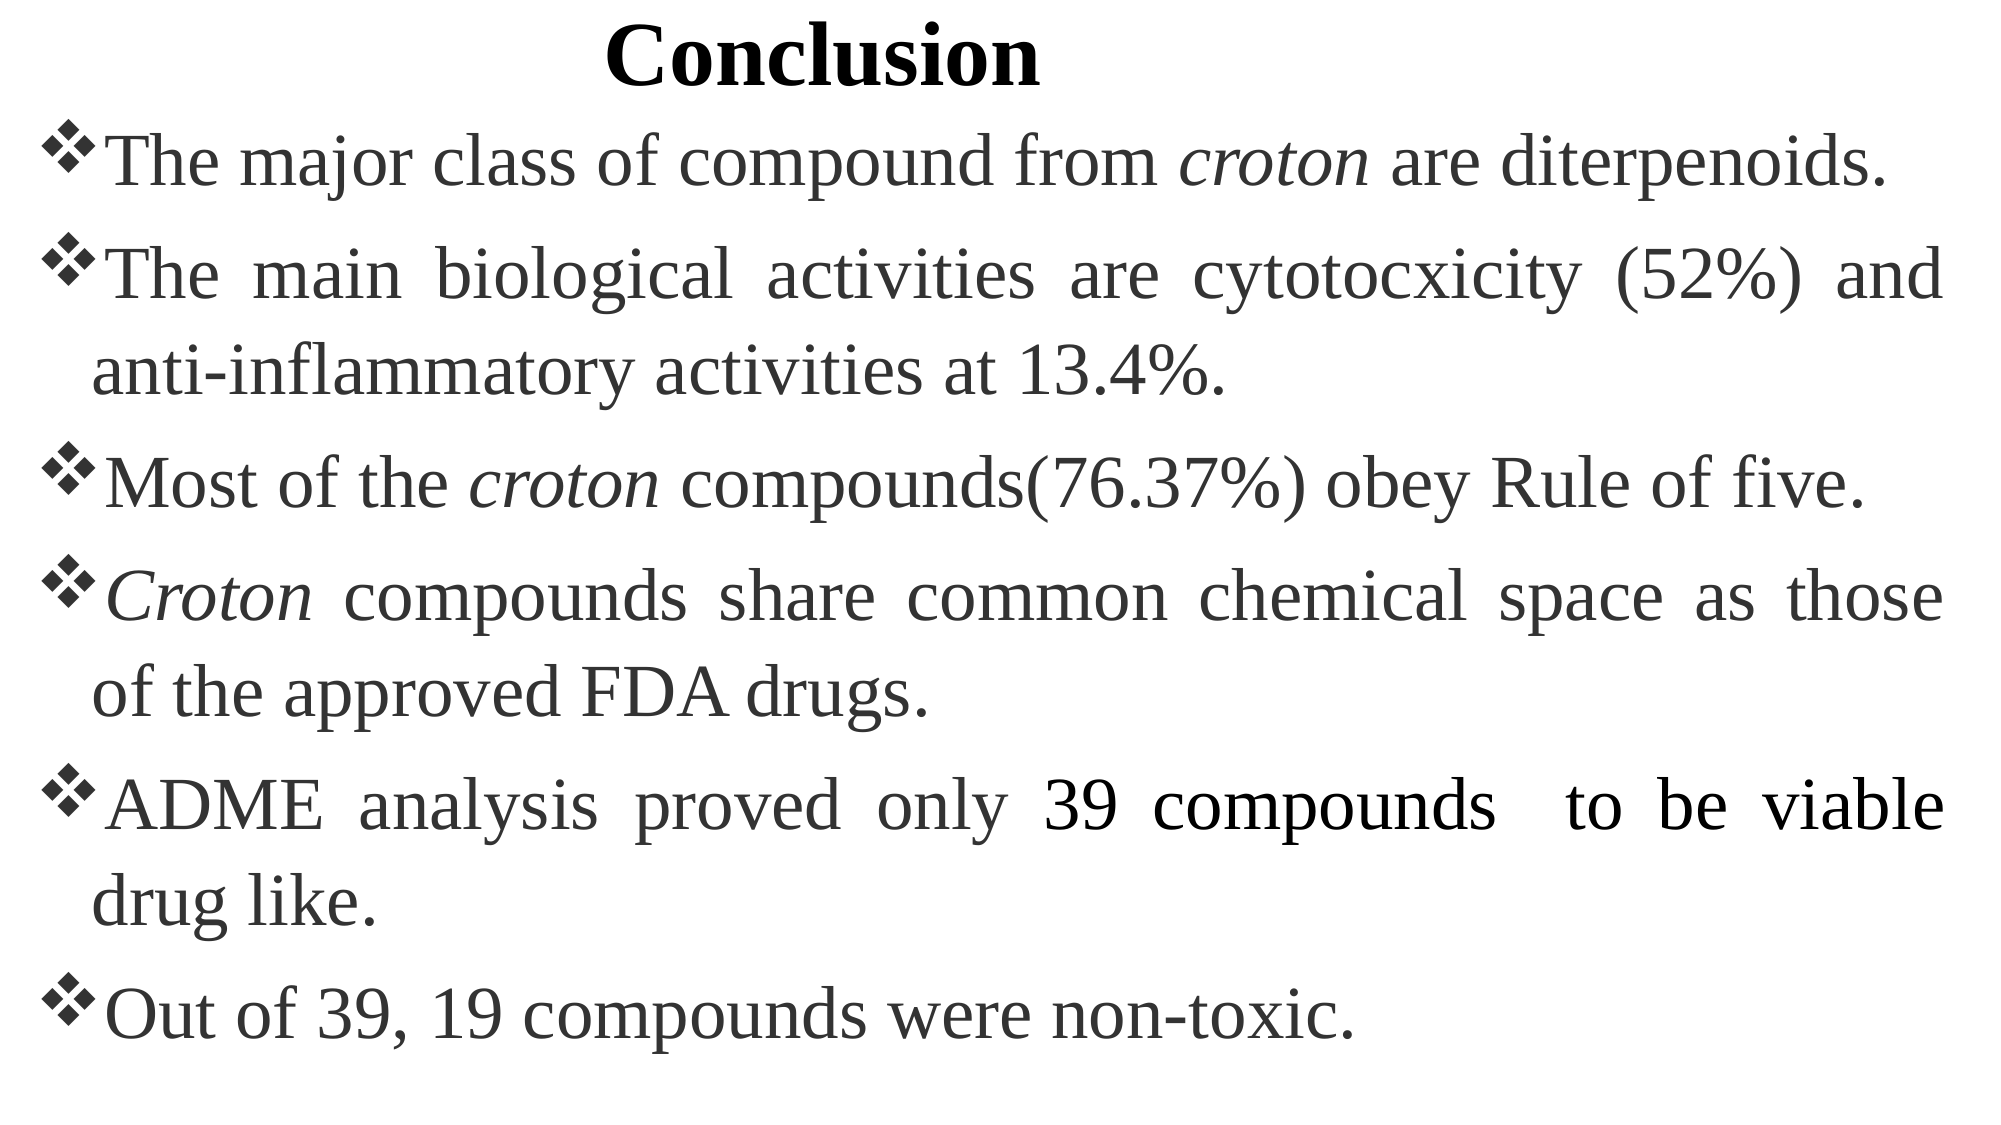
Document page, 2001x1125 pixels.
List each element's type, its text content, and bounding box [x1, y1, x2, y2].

text_box Conclusion [589, 0, 1058, 96]
text_box The major class of compound from croton are diterpenoids. The main biological activities are cytotocxicity (52%) and anti-inflammatory activities at 13.4%. Most of the croton compounds(76.37%) obey Rule of five. Croton compounds share common chemical space as those of the approved FDA drugs. ADME analysis proved only 39 compounds to be viable drug like. Out of 39, 19 compounds were non-toxic. [20, 96, 1961, 1062]
